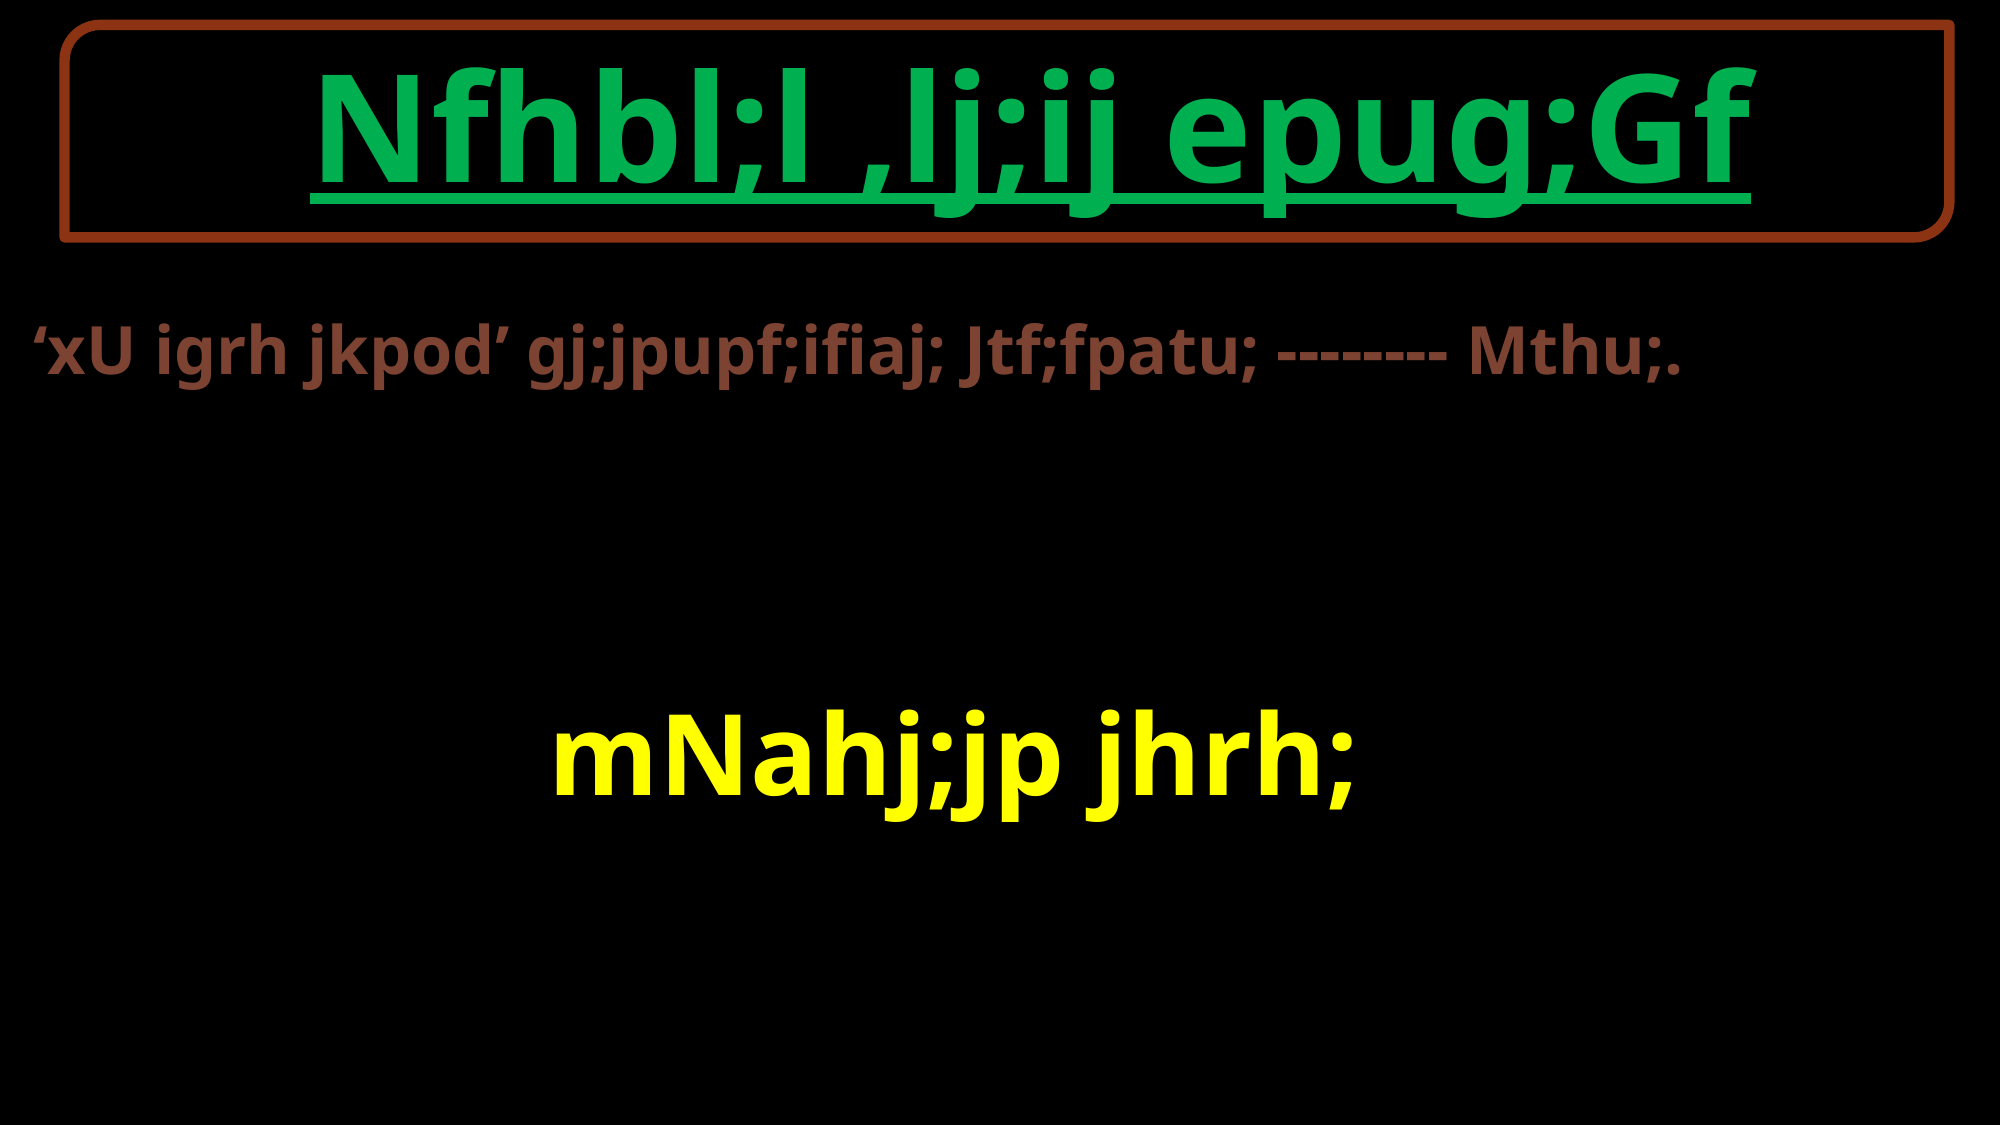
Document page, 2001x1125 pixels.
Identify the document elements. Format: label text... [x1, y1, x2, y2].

text_box [63, 23, 1951, 239]
text_box Nfhbl;l ,lj;ij epug;Gf [174, 24, 1886, 220]
list ‘xU igrh jkpod’ gj;jpupf;ifiaj; Jtf;fpatu; -------- Mthu;. [12, 299, 1991, 761]
list mNahj;jp jhrh; [354, 675, 1460, 835]
